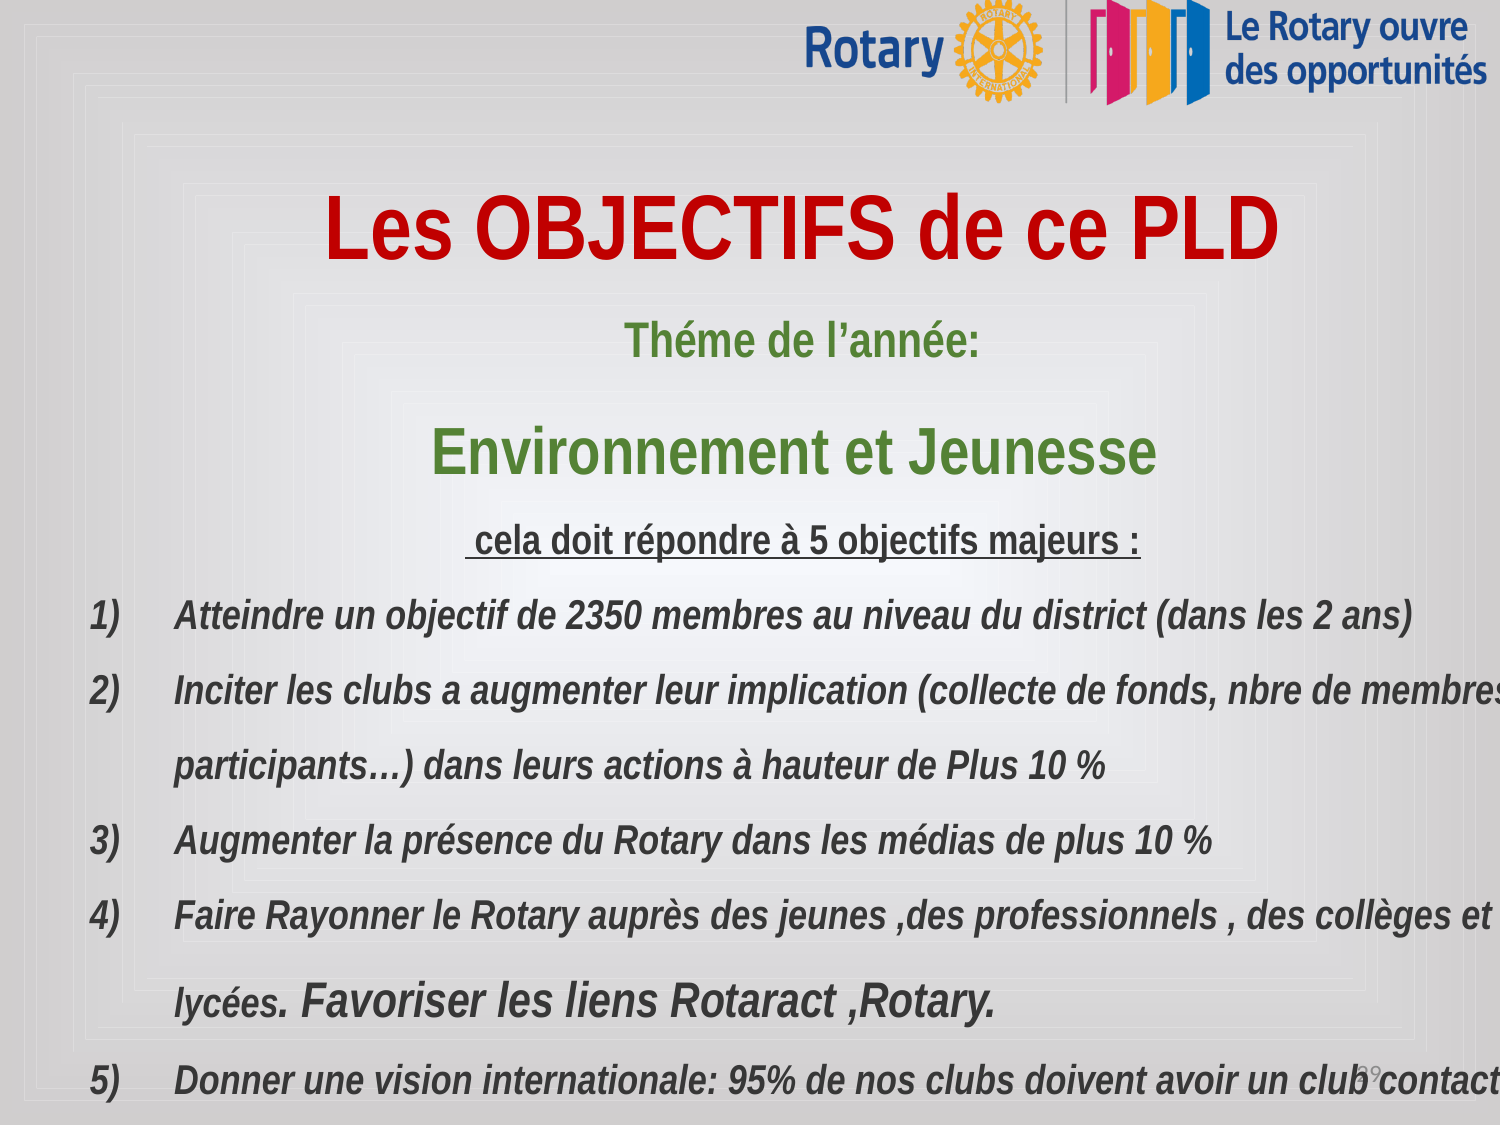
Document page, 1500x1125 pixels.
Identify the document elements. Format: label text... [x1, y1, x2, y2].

slide_number 29 [1059, 1042, 1397, 1103]
text_box Les OBJECTIFS de ce PLD Théme de l’année: Environnement et Jeunesse cela doit répondre à 5 objectifs majeurs : Atteindre un objectif de 2350 membres au niveau du district (dans les 2 ans) Inciter les clubs a augmenter leur implication (collecte de fonds, nbre de membres participants…) dans leurs actions à hauteur de Plus 10 % Augmenter la présence du Rotary dans les médias de plus 10 % Faire Rayonner le Rotary auprès des jeunes ,des professionnels , des collèges et lycées. Favoriser les liens Rotaract ,Rotary. Donner une vision internationale: 95% de nos clubs doivent avoir un club contact [0, 105, 1500, 1125]
picture [806, 0, 1487, 106]
